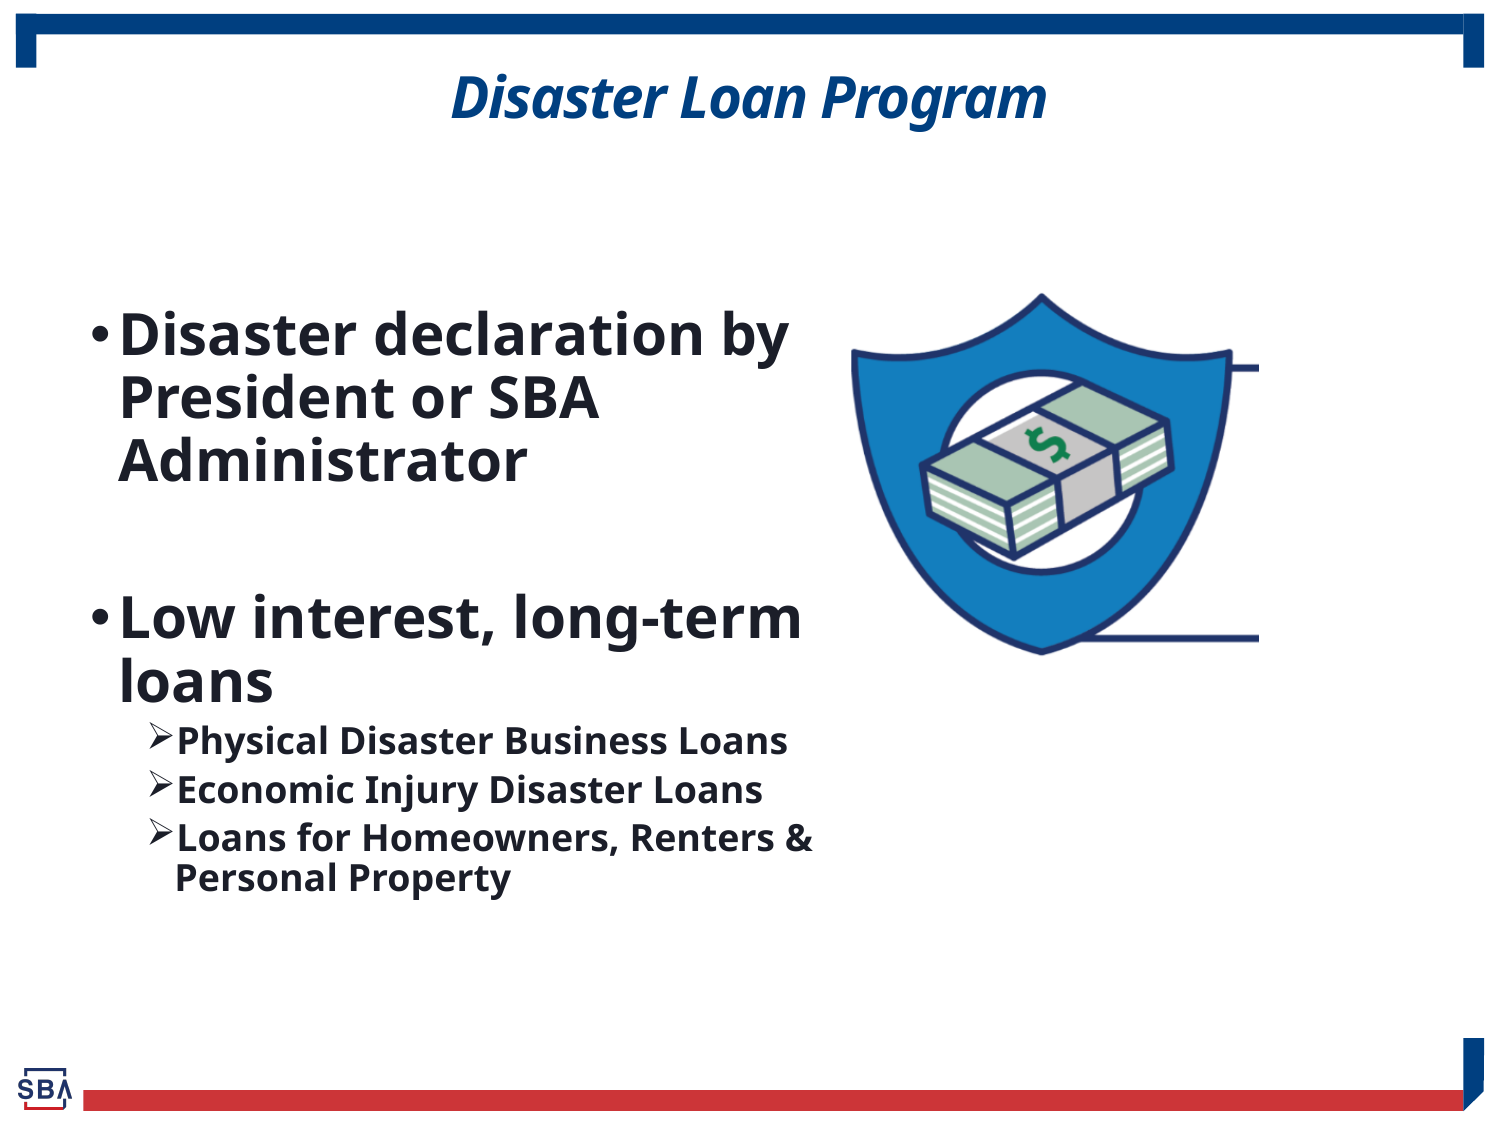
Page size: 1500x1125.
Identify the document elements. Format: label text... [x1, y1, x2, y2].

title Disaster Loan Program [103, 60, 1397, 159]
picture [18, 1068, 73, 1110]
picture [826, 274, 1259, 669]
list Disaster declaration by President or SBA Administrator Low interest, long-term loans Physical Disaster Business Loans Economic Injury Disaster Loans Loans for Homeowners, Renters & Personal Property [75, 212, 868, 1005]
